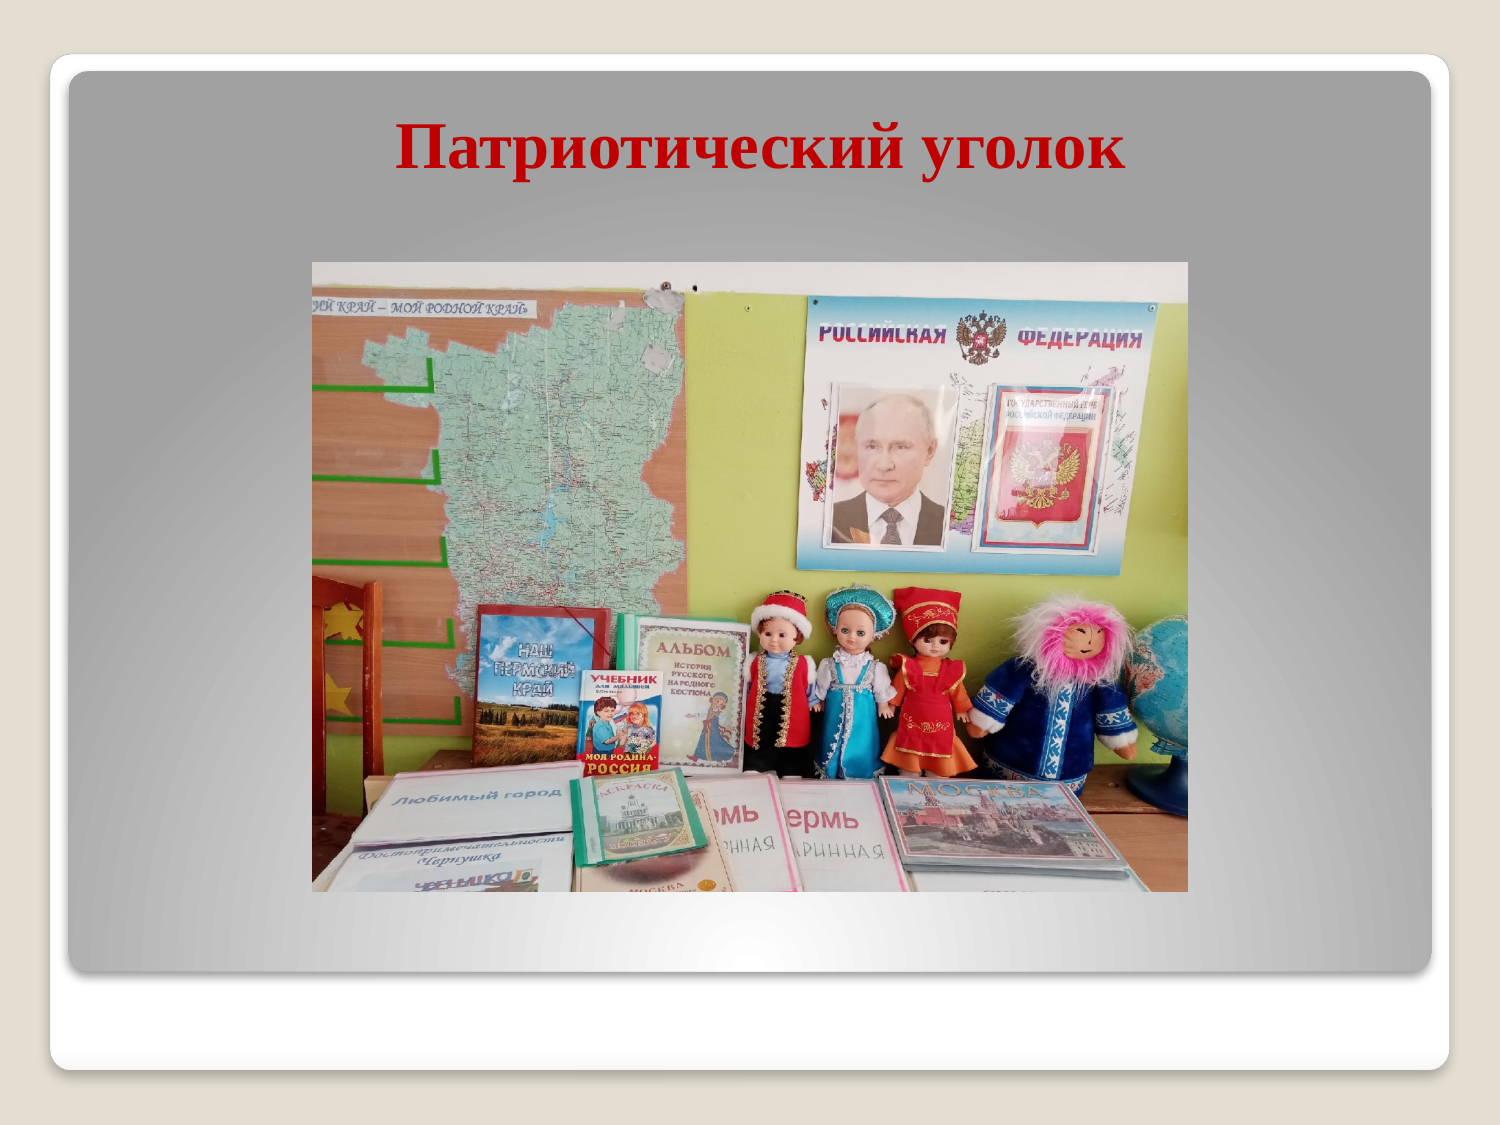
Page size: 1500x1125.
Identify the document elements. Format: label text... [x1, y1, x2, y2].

list Патриотический уголок [82, 86, 1425, 225]
picture [312, 262, 1188, 893]
